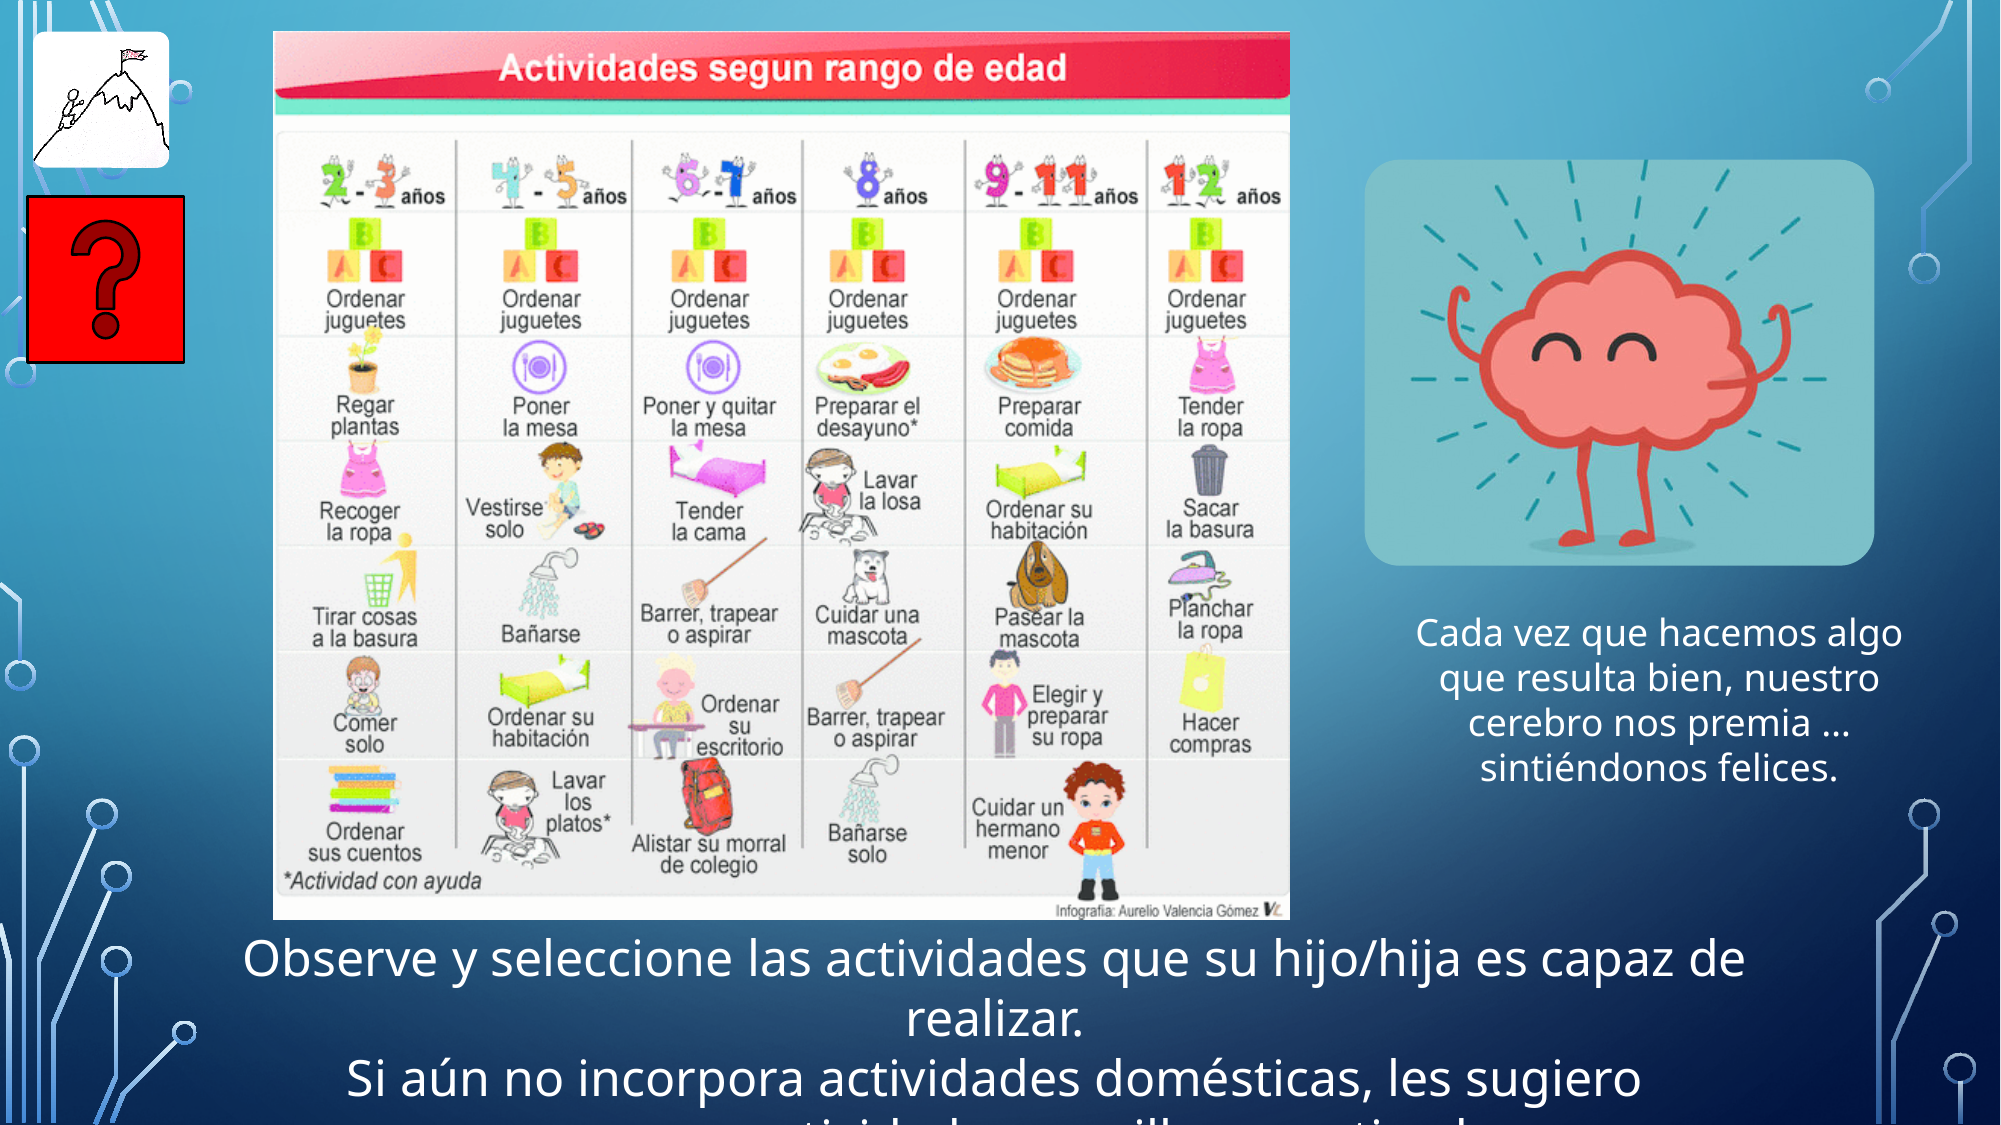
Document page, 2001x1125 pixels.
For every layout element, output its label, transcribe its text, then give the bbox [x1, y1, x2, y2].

text_box Cada vez que hacemos algo que resulta bien, nuestro cerebro nos premia …sintiéndonos felices. [1364, 601, 1955, 797]
picture [1364, 159, 1875, 566]
picture [32, 31, 170, 168]
text_box [26, 195, 185, 364]
text_box Observe y seleccione las actividades que su hijo/hija es capaz de realizar. Si aún no incorpora actividades domésticas, les sugiero comenzar por actividades sencillas y motivadoras. [226, 919, 1764, 1125]
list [273, 31, 1291, 920]
